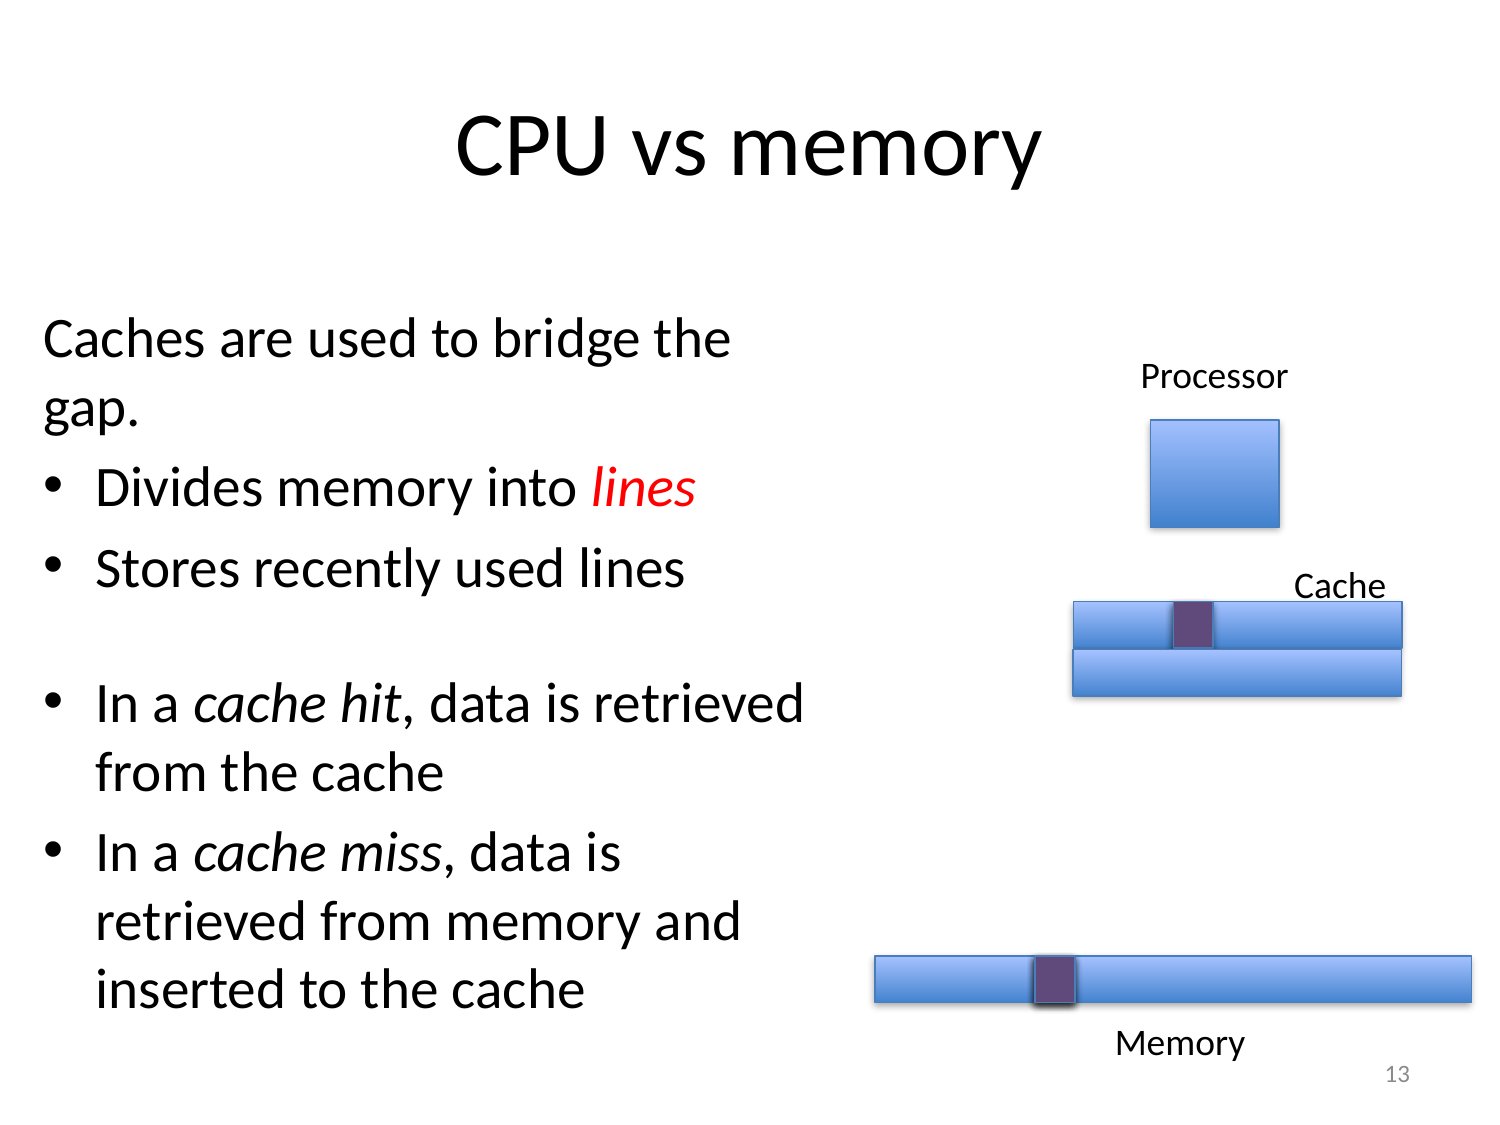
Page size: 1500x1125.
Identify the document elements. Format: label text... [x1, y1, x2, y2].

text_box Memory [1100, 1010, 1261, 1042]
text_box [1215, 601, 1403, 649]
text_box [1034, 955, 1076, 1003]
text_box Processor [1125, 343, 1304, 404]
text_box [1072, 649, 1402, 697]
text_box [1173, 601, 1214, 647]
title CPU vs memory [75, 45, 1425, 233]
text_box [1079, 955, 1472, 1003]
slide_number 13 [1074, 1042, 1425, 1103]
text_box [1150, 419, 1280, 528]
text_box [874, 955, 1030, 1003]
text_box Cache [1279, 553, 1402, 614]
text_box [1073, 601, 1169, 647]
list Caches are used to bridge the gap. Divides memory into lines Stores recently used lines In a cache hit, data is retrieved from the cache In a cache miss, data is retrieved from memory and inserted to the cache [28, 292, 827, 1036]
